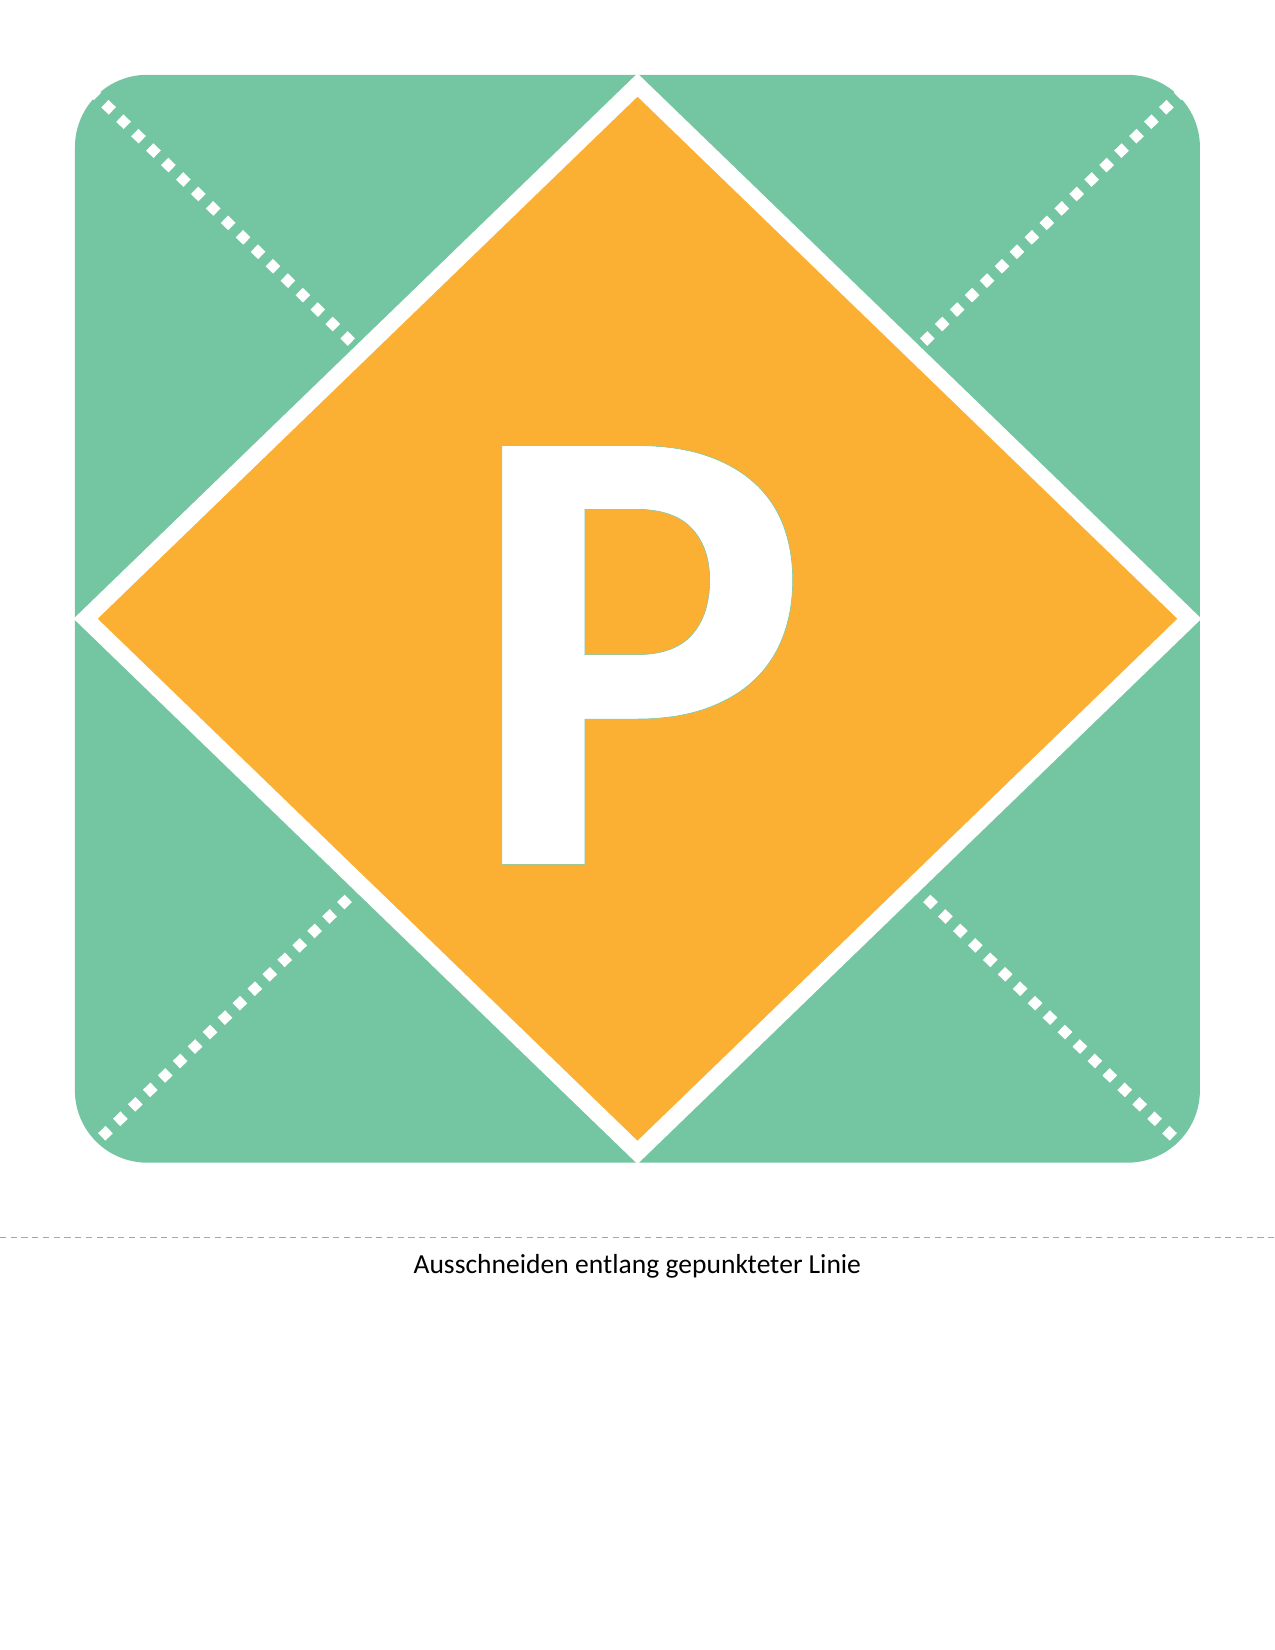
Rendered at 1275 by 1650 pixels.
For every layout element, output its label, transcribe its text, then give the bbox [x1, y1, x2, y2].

title P [159, 150, 1116, 1062]
